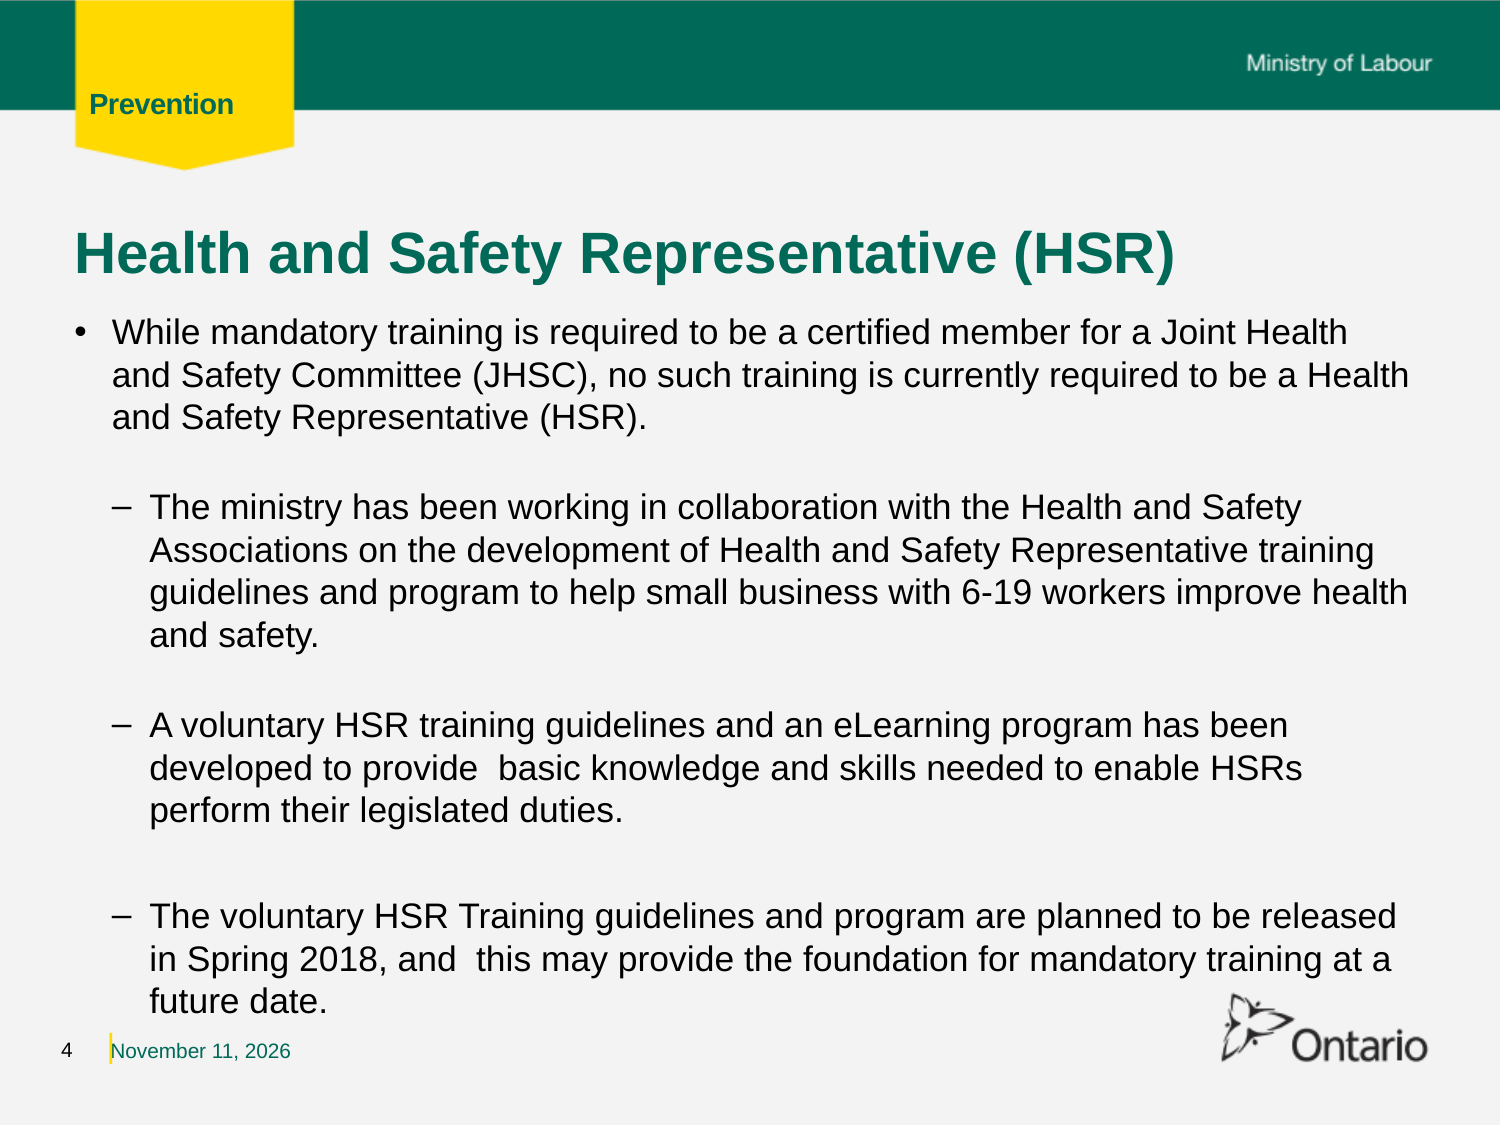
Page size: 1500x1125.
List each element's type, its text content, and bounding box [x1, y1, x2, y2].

list While mandatory training is required to be a certified member for a Joint Health and Safety Committee (JHSC), no such training is currently required to be a Health and Safety Representative (HSR). The ministry has been working in collaboration with the Health and Safety Associations on the development of Health and Safety Representative training guidelines and program to help small business with 6-19 workers improve health and safety. A voluntary HSR training guidelines and an eLearning program has been developed to provide basic knowledge and skills needed to enable HSRs perform their legislated duties. The voluntary HSR Training guidelines and program are planned to be released in Spring 2018, and this may provide the foundation for mandatory training at a future date. [74, 358, 1430, 967]
title Health and Safety Representative (HSR) [74, 206, 1430, 358]
